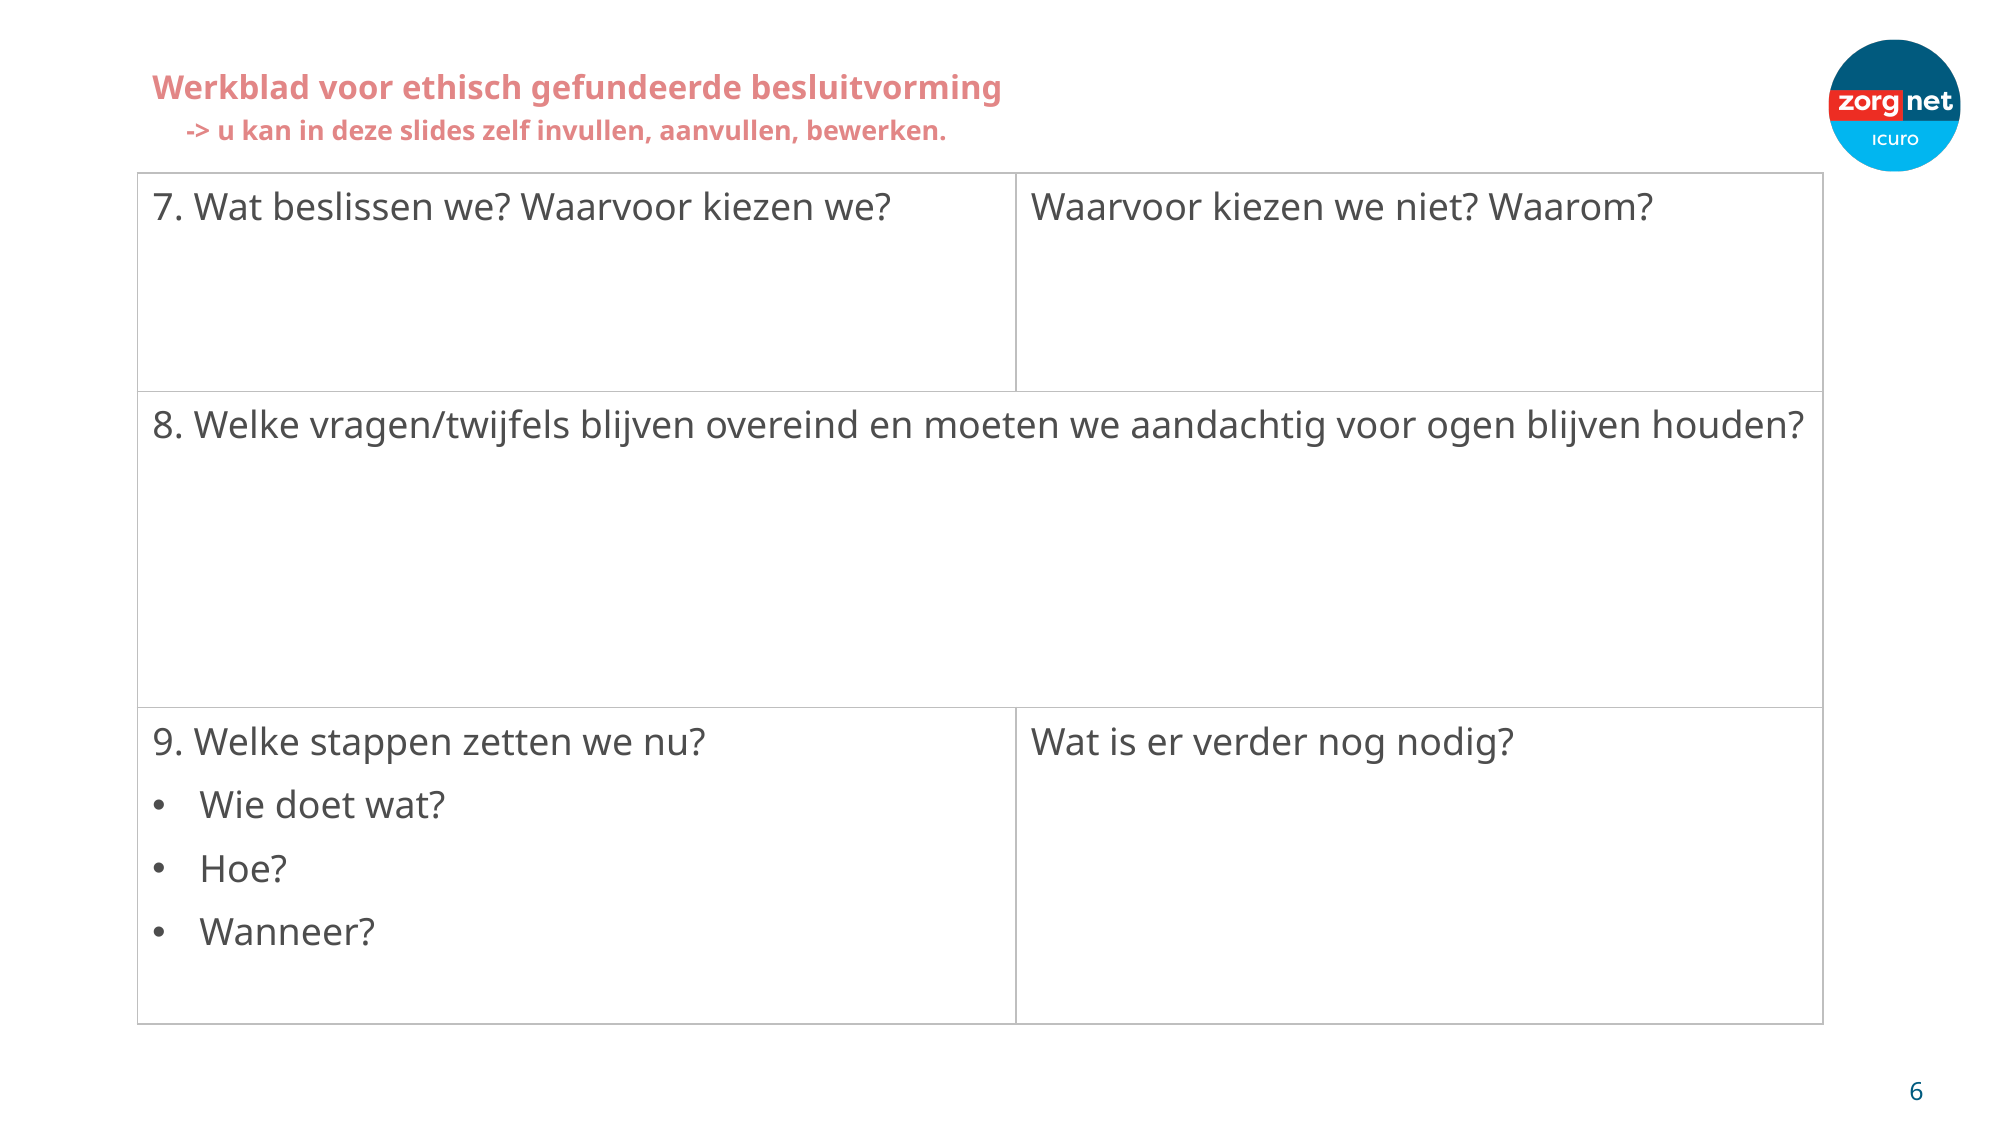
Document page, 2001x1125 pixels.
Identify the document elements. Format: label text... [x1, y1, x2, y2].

table_cell 8. Welke vragen/twijfels blijven overeind en moeten we aandachtig voor ogen blijven houden? [138, 392, 1822, 707]
slide_number 6 [1488, 1062, 1939, 1123]
table_cell Wat is er verder nog nodig? [1017, 708, 1822, 1023]
picture [1814, 25, 1975, 186]
table_header Waarvoor kiezen we niet? Waarom? [1017, 174, 1822, 391]
text_box Werkblad voor ethisch gefundeerde besluitvorming -> u kan in deze slides zelf invullen, aanvullen, bewerken. [137, 59, 1824, 156]
table_cell 9. Welke stappen zetten we nu? Wie doet wat? Hoe? Wanneer? [138, 708, 1015, 1023]
table_header 7. Wat beslissen we? Waarvoor kiezen we? [138, 174, 1015, 391]
